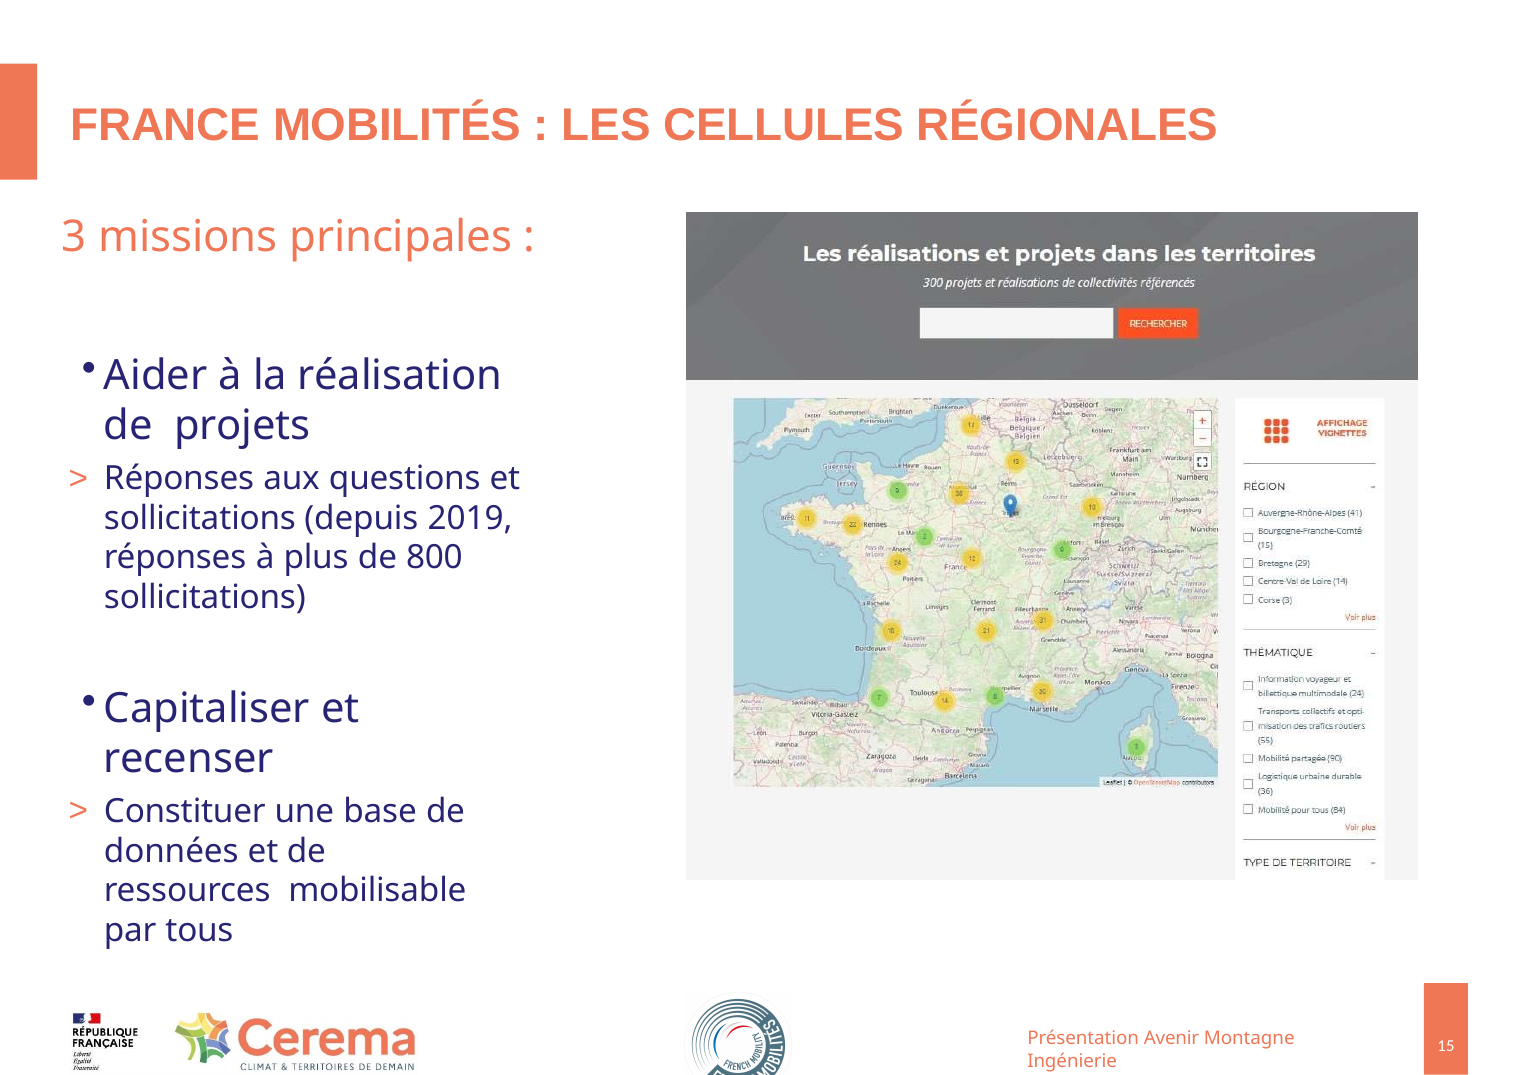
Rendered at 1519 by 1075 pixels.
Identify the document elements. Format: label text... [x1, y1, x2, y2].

picture [686, 212, 1418, 880]
picture [684, 991, 792, 1075]
text_box [1423, 983, 1468, 1075]
text_box [0, 63, 38, 180]
picture [67, 1008, 418, 1075]
slide_number 15 [1435, 1036, 1461, 1075]
footer Présentation Avenir Montagne Ingénierie [1025, 1025, 1371, 1075]
text_box 3 missions principales : Aider à la réalisation de projets Réponses aux questions et sollicitations (depuis 2019, réponses à plus de 800 sollicitations) Capitaliser et recenser Constituer une base de données et de ressources mobilisable par tous [59, 206, 543, 949]
title FRANCE MOBILITÉS : LES CELLULES RÉGIONALES [68, 92, 1224, 274]
